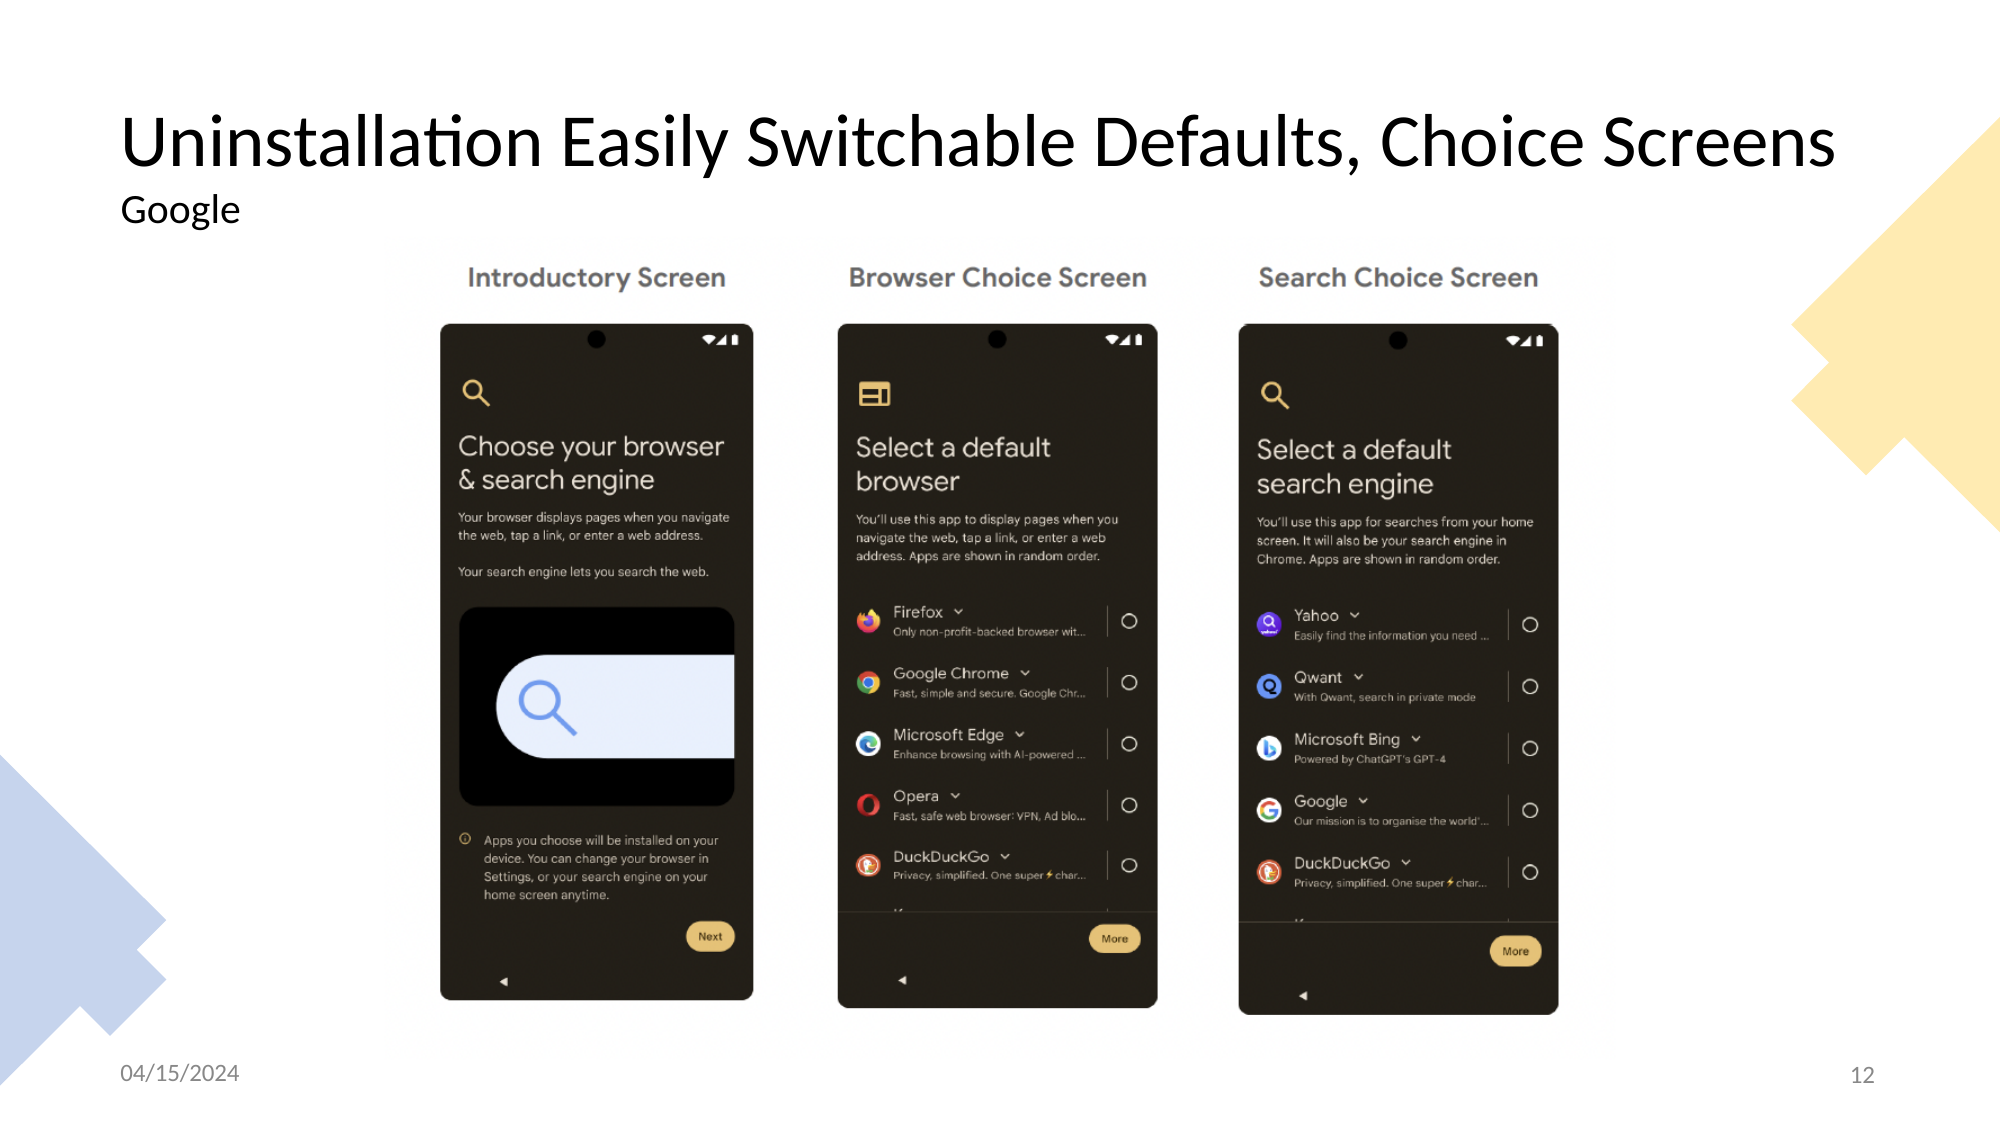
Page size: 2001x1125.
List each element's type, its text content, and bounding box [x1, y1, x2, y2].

text_box [1791, 116, 2000, 533]
text_box [0, 754, 167, 1086]
slide_number 12 [1830, 1062, 1900, 1088]
title Uninstallation Easily Switchable Defaults, Choice Screens Google [118, 89, 1913, 280]
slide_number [109, 1060, 245, 1112]
picture [383, 235, 1616, 1061]
